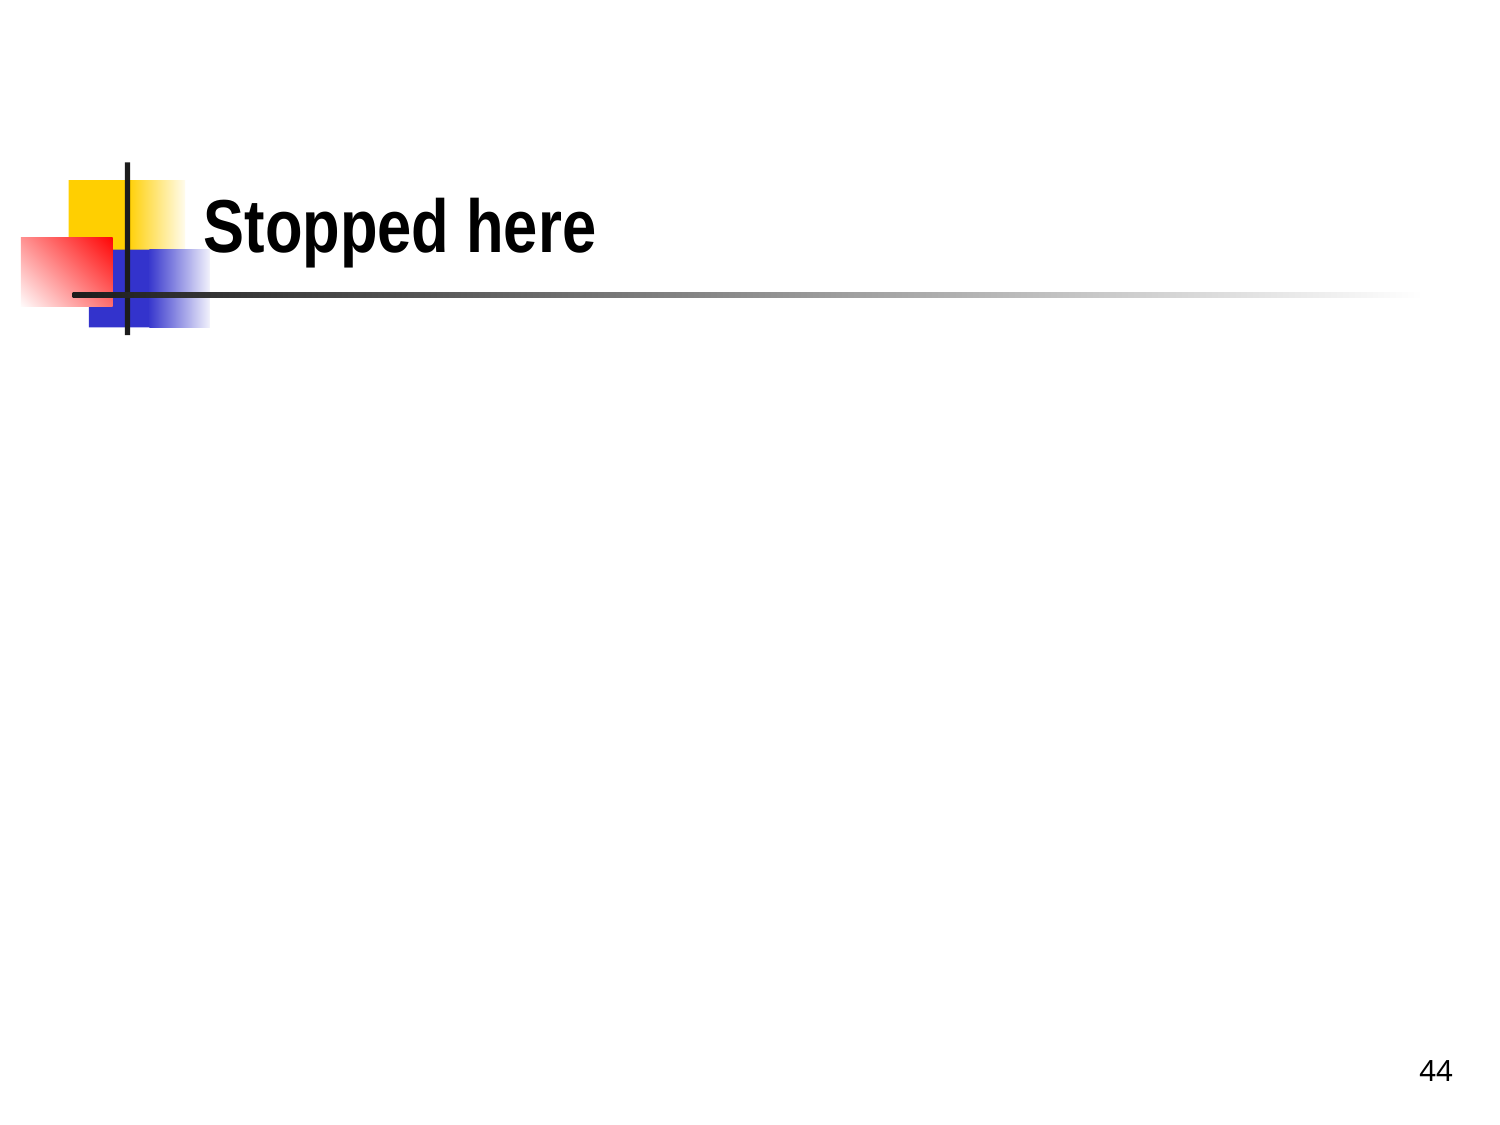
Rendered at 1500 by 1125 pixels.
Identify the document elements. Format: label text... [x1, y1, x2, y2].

title Stopped here [188, 35, 1468, 275]
slide_number 44 [1155, 1024, 1468, 1100]
